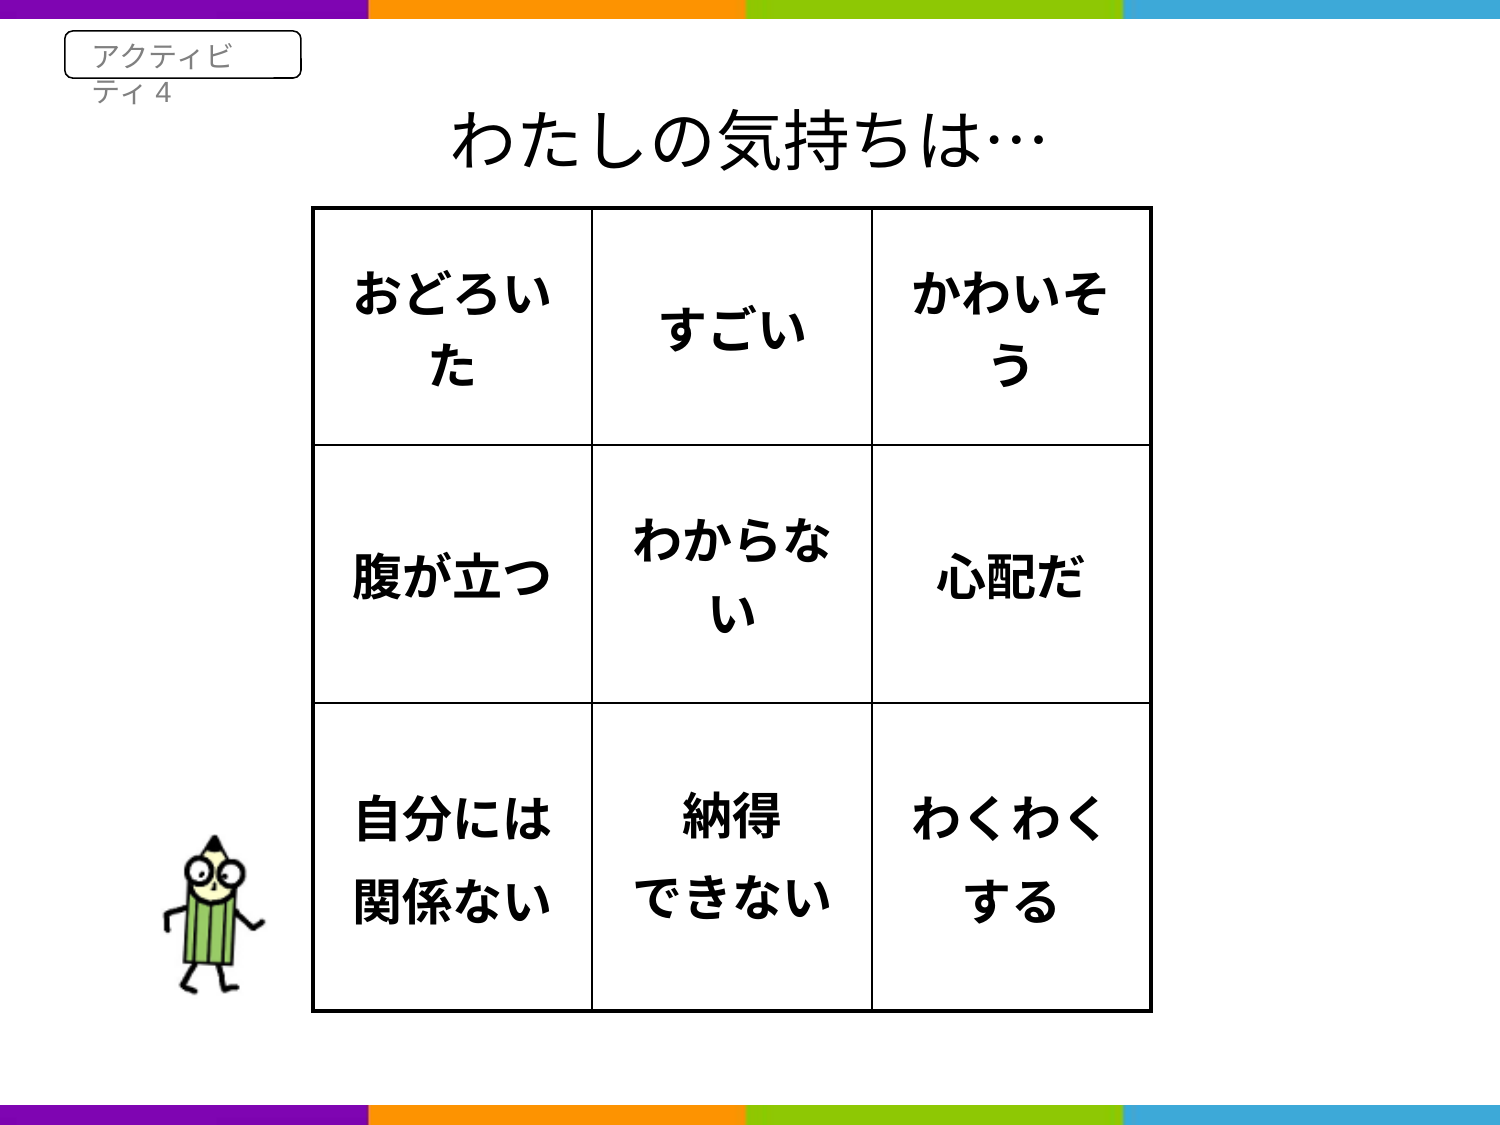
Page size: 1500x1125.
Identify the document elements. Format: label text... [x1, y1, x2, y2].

table_cell 納得 できない [593, 704, 871, 1009]
title わたしの気持ちは… [74, 44, 1426, 233]
table_cell 腹が立つ [315, 446, 591, 702]
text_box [64, 30, 302, 82]
picture [159, 833, 271, 999]
table_header かわいそう [873, 210, 1149, 444]
picture [0, 1105, 1500, 1125]
table_cell 心配だ [873, 446, 1149, 702]
table_cell わからない [593, 446, 871, 702]
table_header すごい [593, 210, 871, 444]
table_header おどろいた [315, 210, 591, 444]
table_cell わくわく する [873, 704, 1149, 1009]
picture [0, 0, 1500, 20]
table_cell 自分には 関係ない [315, 704, 591, 1009]
